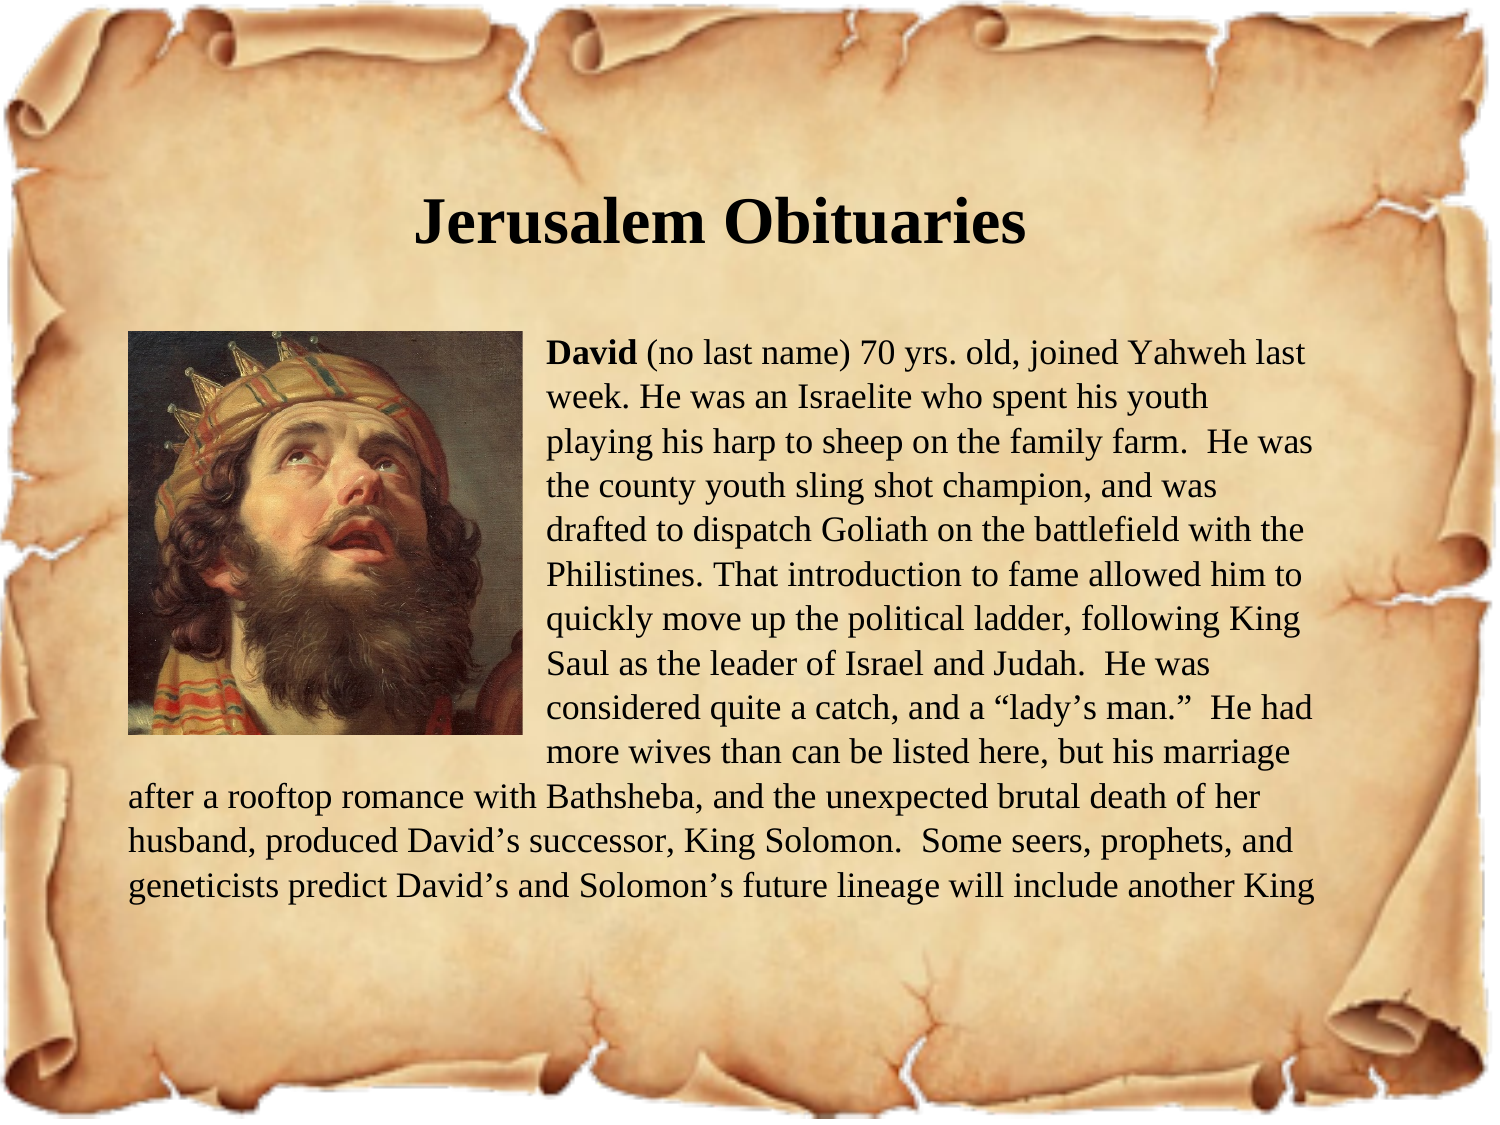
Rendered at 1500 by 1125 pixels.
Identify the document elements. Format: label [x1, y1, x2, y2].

text_box [128, 330, 1323, 987]
picture [0, 0, 1500, 1119]
